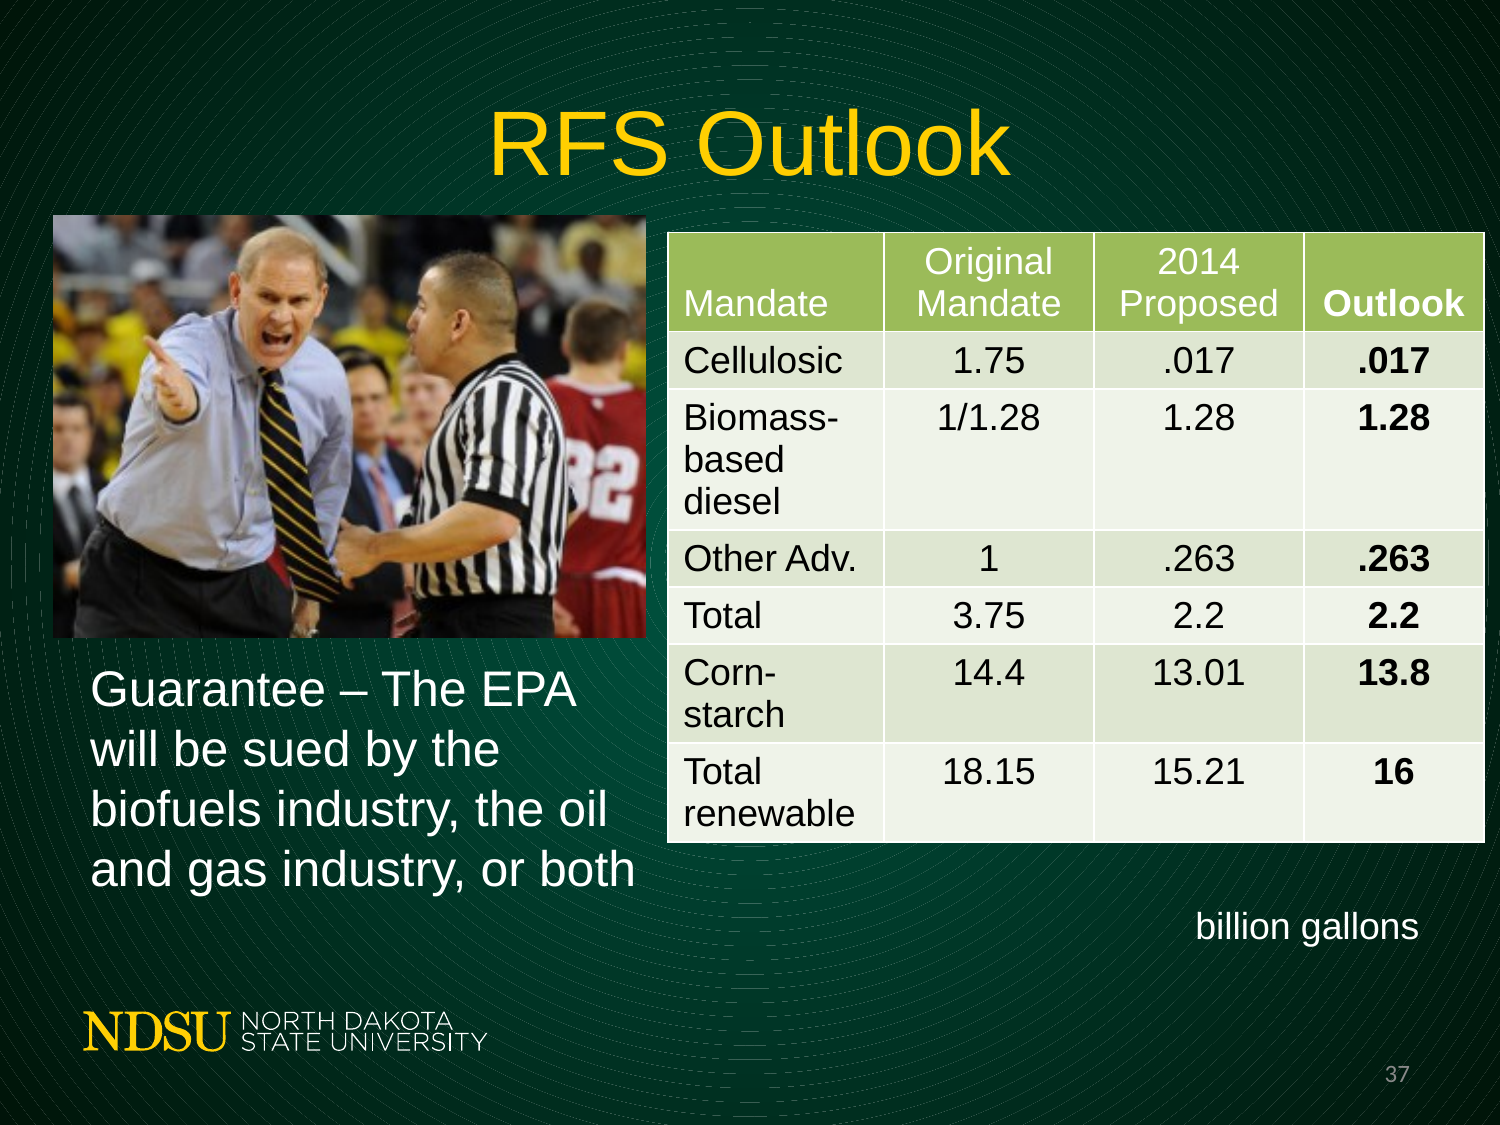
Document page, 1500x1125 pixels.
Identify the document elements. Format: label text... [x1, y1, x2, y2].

table_cell 1.28 [1095, 390, 1303, 529]
table_cell .263 [1305, 531, 1483, 586]
table_header Original Mandate [885, 233, 1093, 331]
table_cell Cellulosic [669, 332, 883, 388]
table_cell Biomass-based diesel [669, 390, 883, 529]
table_cell 16 [1305, 744, 1483, 841]
table_header 2014 Proposed [1095, 233, 1303, 331]
list Guarantee – The EPA will be sued by the biofuels industry, the oil and gas industry, or both [75, 648, 669, 978]
table_cell 18.15 [885, 744, 1093, 841]
table_cell 13.8 [1305, 645, 1483, 742]
table_cell 1.75 [885, 332, 1093, 388]
table_cell 13.01 [1095, 645, 1303, 742]
table_cell 2.2 [1095, 588, 1303, 643]
table_cell 3.75 [885, 588, 1093, 643]
table_cell Total [669, 588, 883, 643]
table_cell 1/1.28 [885, 390, 1093, 529]
table_cell .017 [1305, 332, 1483, 388]
table_cell 15.21 [1095, 744, 1303, 841]
table_cell .263 [1095, 531, 1303, 586]
text_box billion gallons [1180, 894, 1500, 955]
table_cell .017 [1095, 332, 1303, 388]
table_cell Corn-starch [669, 645, 883, 742]
table_cell 14.4 [885, 645, 1093, 742]
table_cell Total renewable [669, 744, 883, 841]
slide_number 37 [1074, 1042, 1425, 1103]
table_cell Other Adv. [669, 531, 883, 586]
table_header Mandate [669, 233, 883, 331]
picture [53, 215, 646, 638]
table_cell 1 [885, 531, 1093, 586]
table_header Outlook [1305, 233, 1483, 331]
table_cell 1.28 [1305, 390, 1483, 529]
table_cell 2.2 [1305, 588, 1483, 643]
title RFS Outlook [75, 45, 1425, 233]
